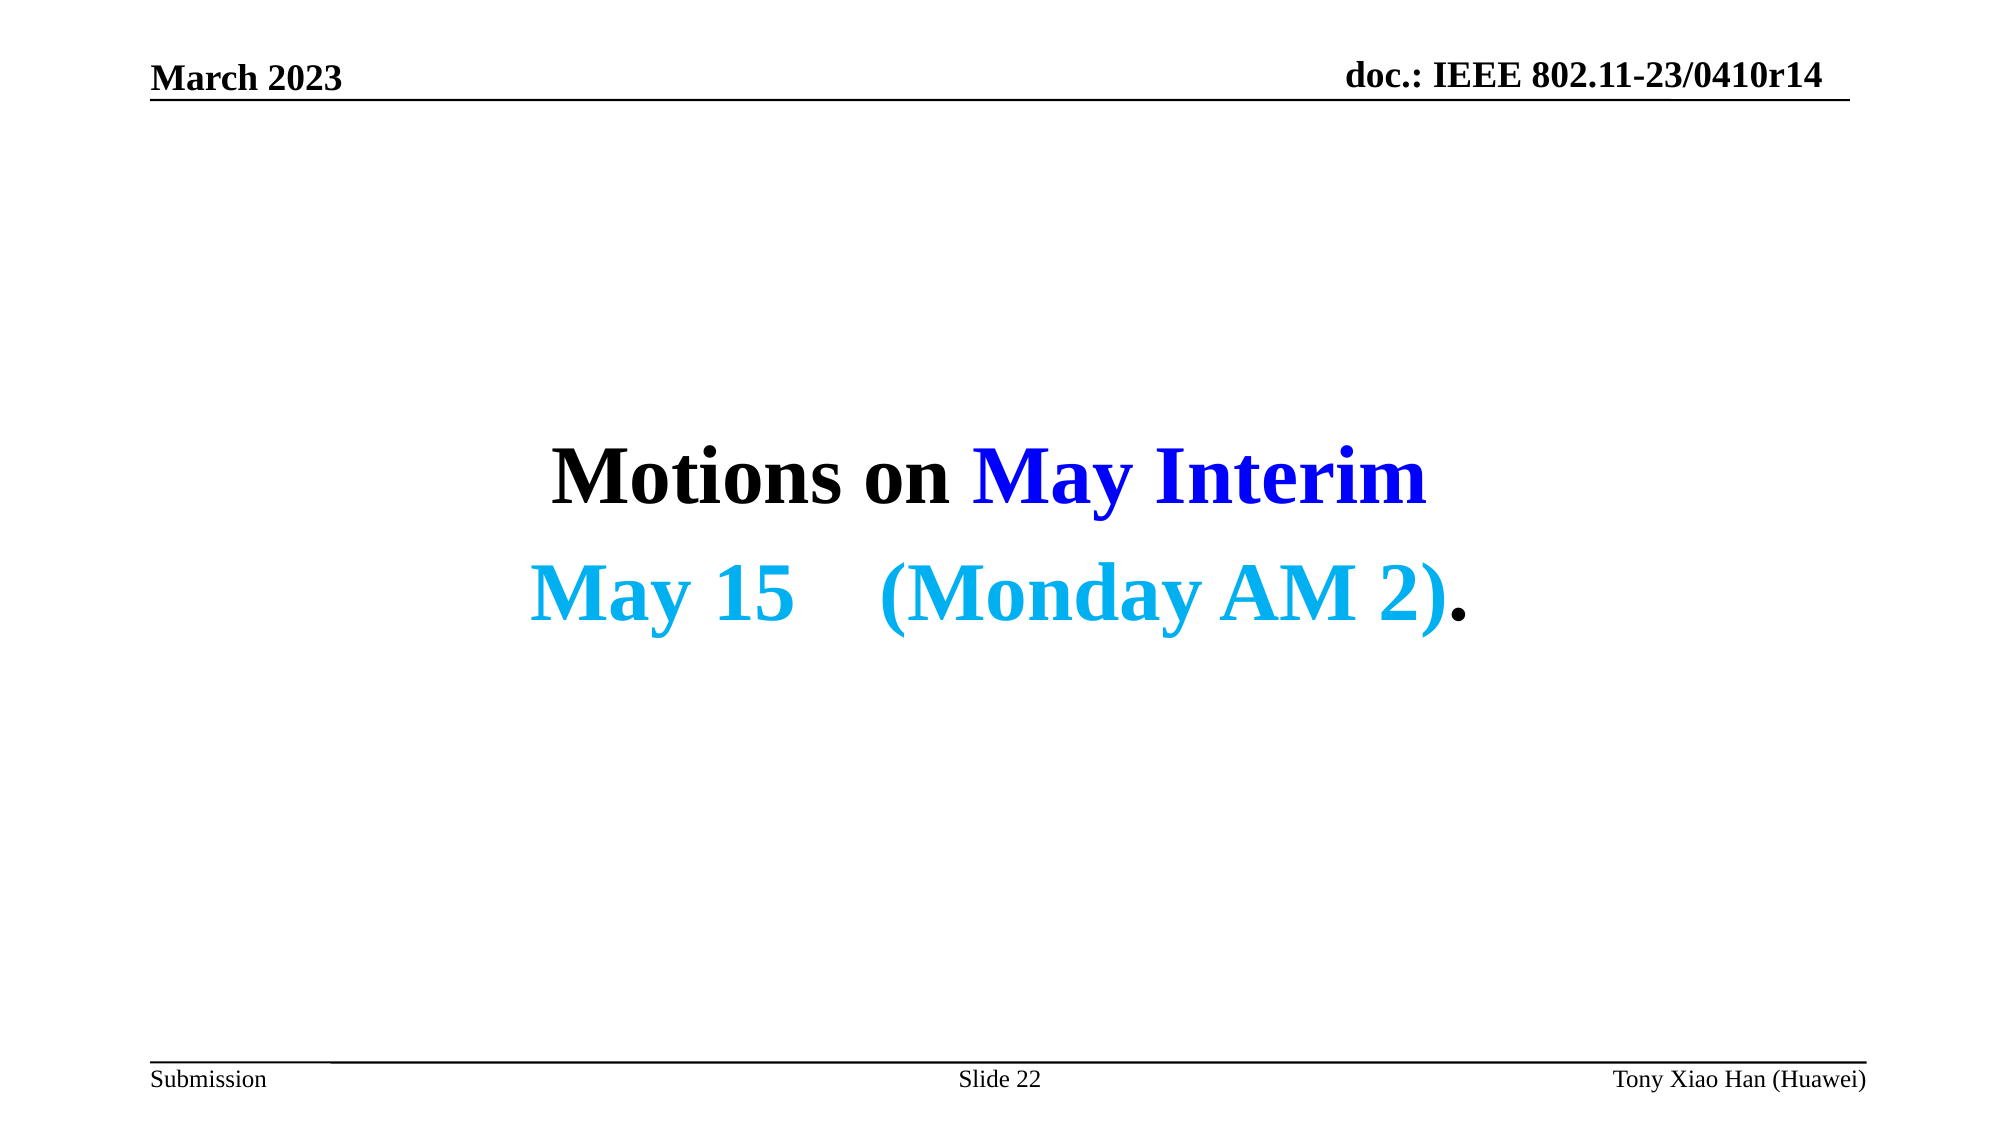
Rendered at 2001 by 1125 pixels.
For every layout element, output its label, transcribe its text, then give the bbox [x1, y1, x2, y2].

text_box Motions on May Interim May 15 (Monday AM 2). [362, 412, 1638, 950]
